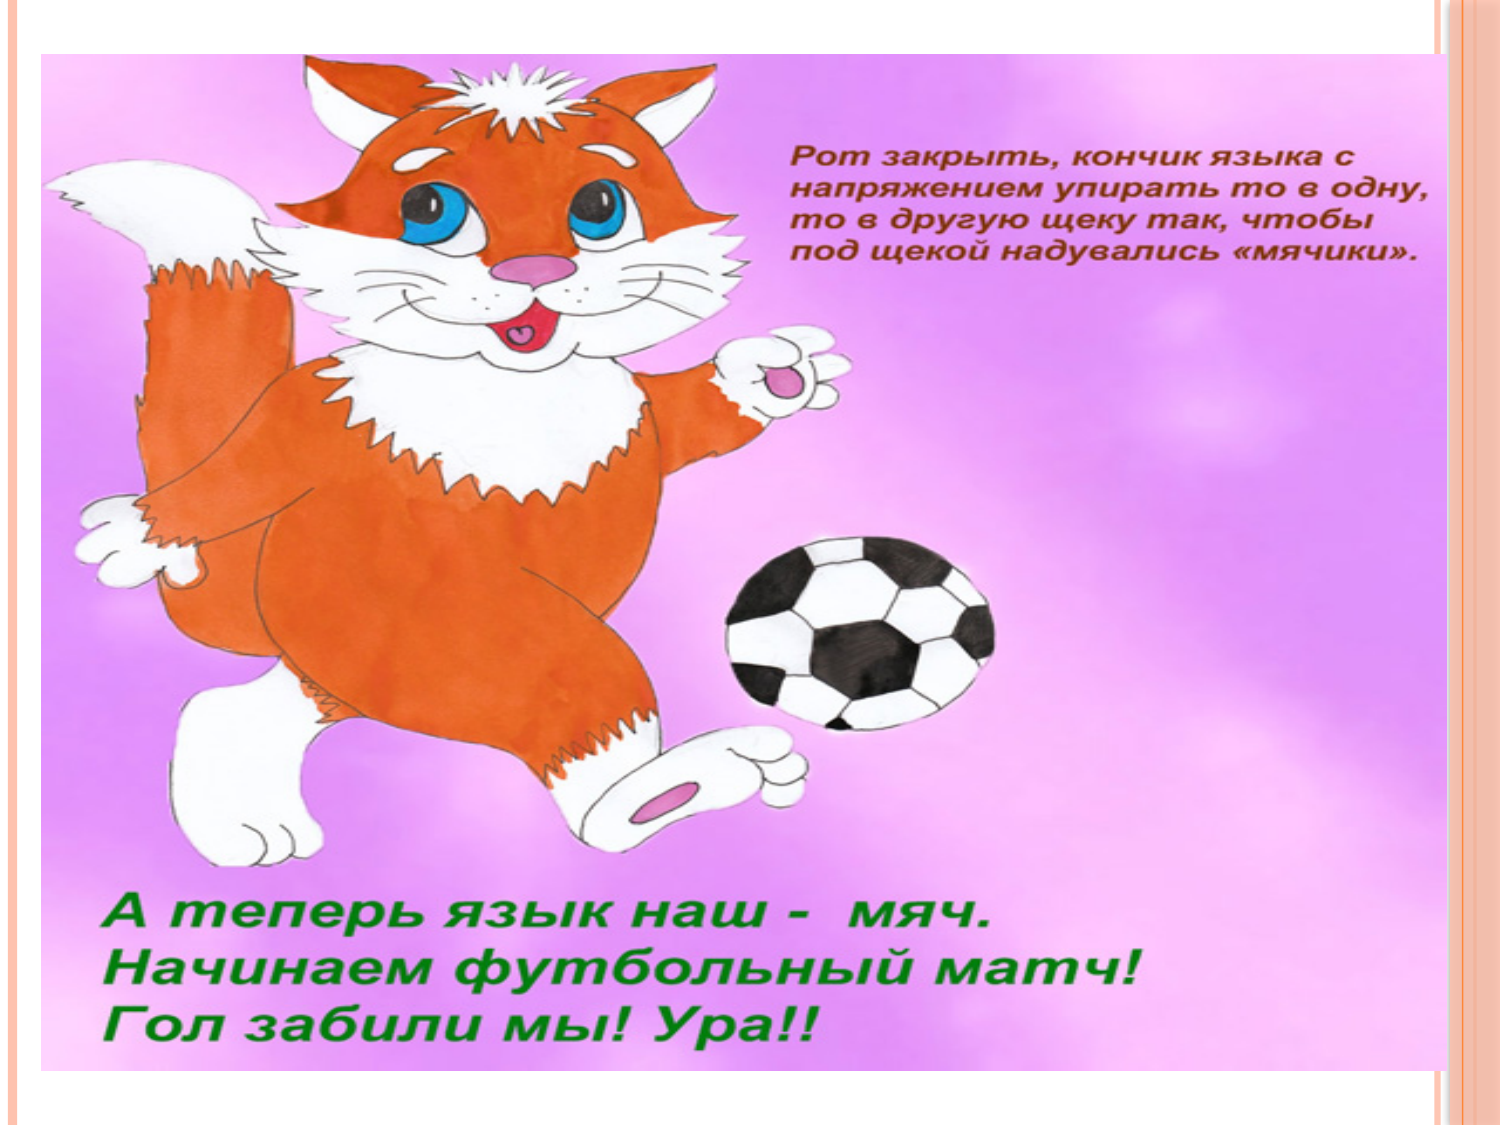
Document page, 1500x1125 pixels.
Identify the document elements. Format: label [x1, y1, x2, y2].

picture [40, 53, 1448, 1071]
